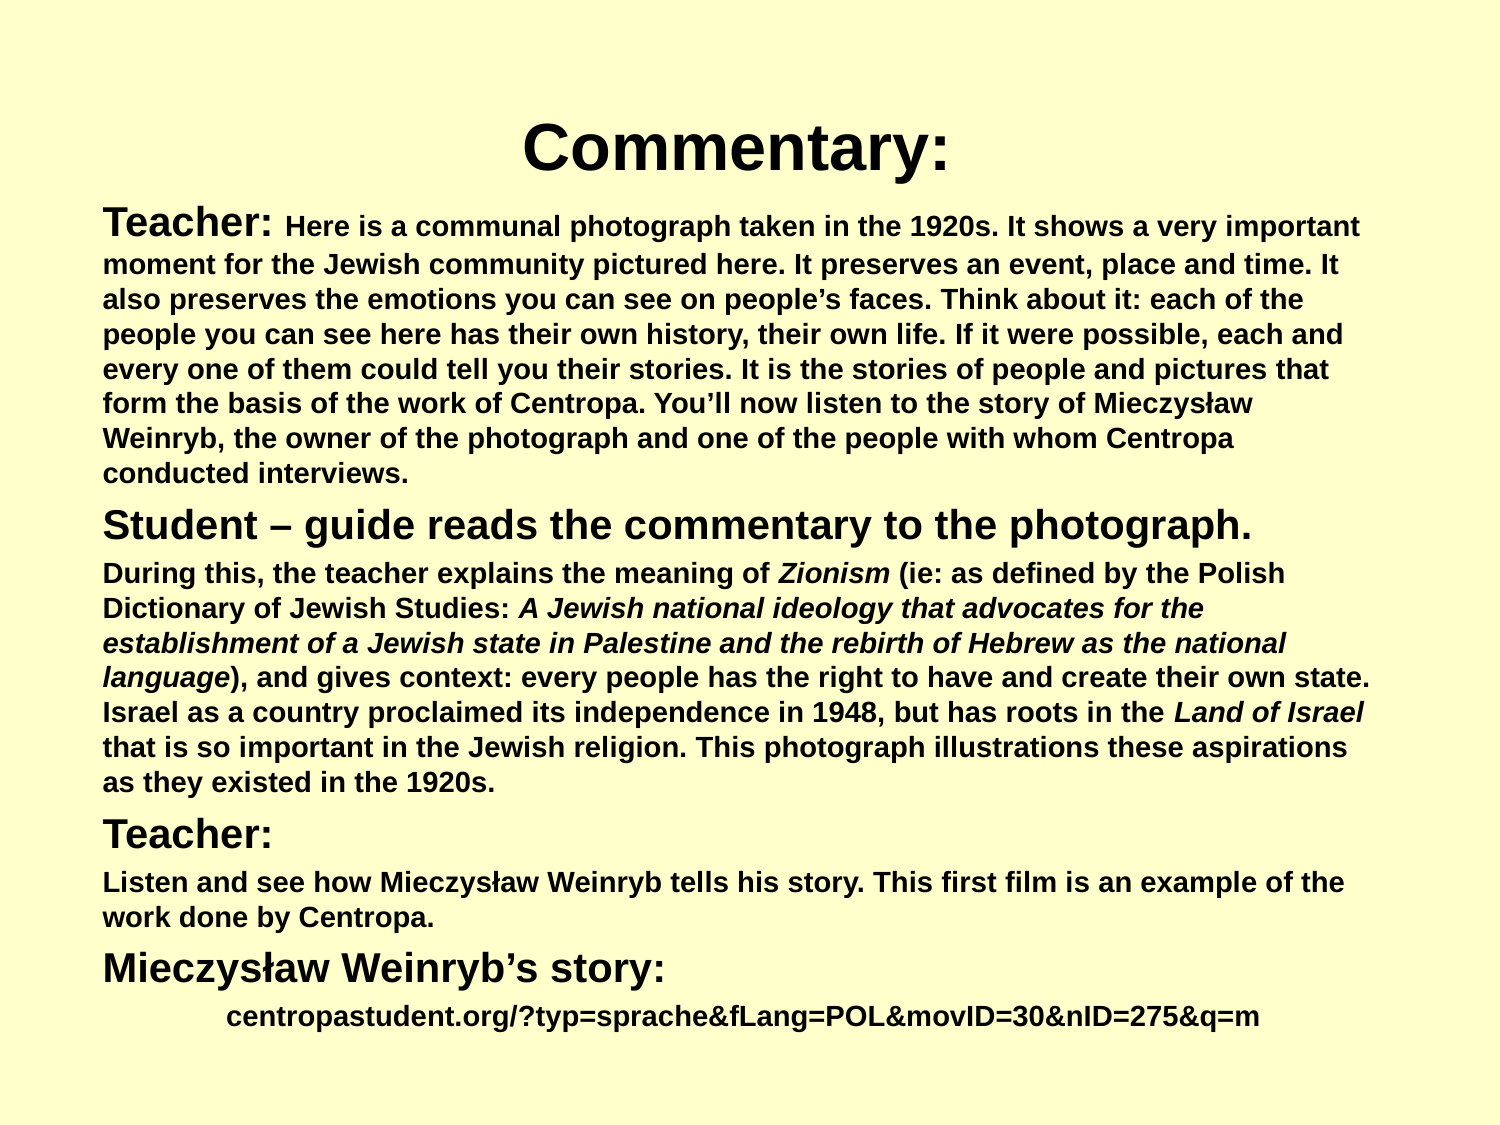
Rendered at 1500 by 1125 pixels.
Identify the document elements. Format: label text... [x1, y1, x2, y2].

subtitle Teacher: Here is a communal photograph taken in the 1920s. It shows a very important moment for the Jewish community pictured here. It preserves an event, place and time. It also preserves the emotions you can see on people’s faces. Think about it: each of the people you can see here has their own history, their own life. If it were possible, each and every one of them could tell you their stories. It is the stories of people and pictures that form the basis of the work of Centropa. You’ll now listen to the story of Mieczysław Weinryb, the owner of the photograph and one of the people with whom Centropa conducted interviews. Student – guide reads the commentary to the photograph. During this, the teacher explains the meaning of Zionism (ie: as defined by the Polish Dictionary of Jewish Studies: A Jewish national ideology that advocates for the establishment of a Jewish state in Palestine and the rebirth of Hebrew as the national language), and gives context: every people has the right to have and create their own state. Israel as a country proclaimed its independence in 1948, but has roots in the Land of Israel that is so important in the Jewish religion. This photograph illustrations these aspirations as they existed in the 1920s. Teacher: Listen and see how Mieczysław Weinryb tells his story. This first film is an example of the work done by Centropa. Mieczysław Weinryb’s story: centropastudent.org/?typ=sprache&fLang=POL&movID=30&nID=275&q=m [87, 187, 1401, 1026]
title Commentary: [99, 49, 1376, 187]
